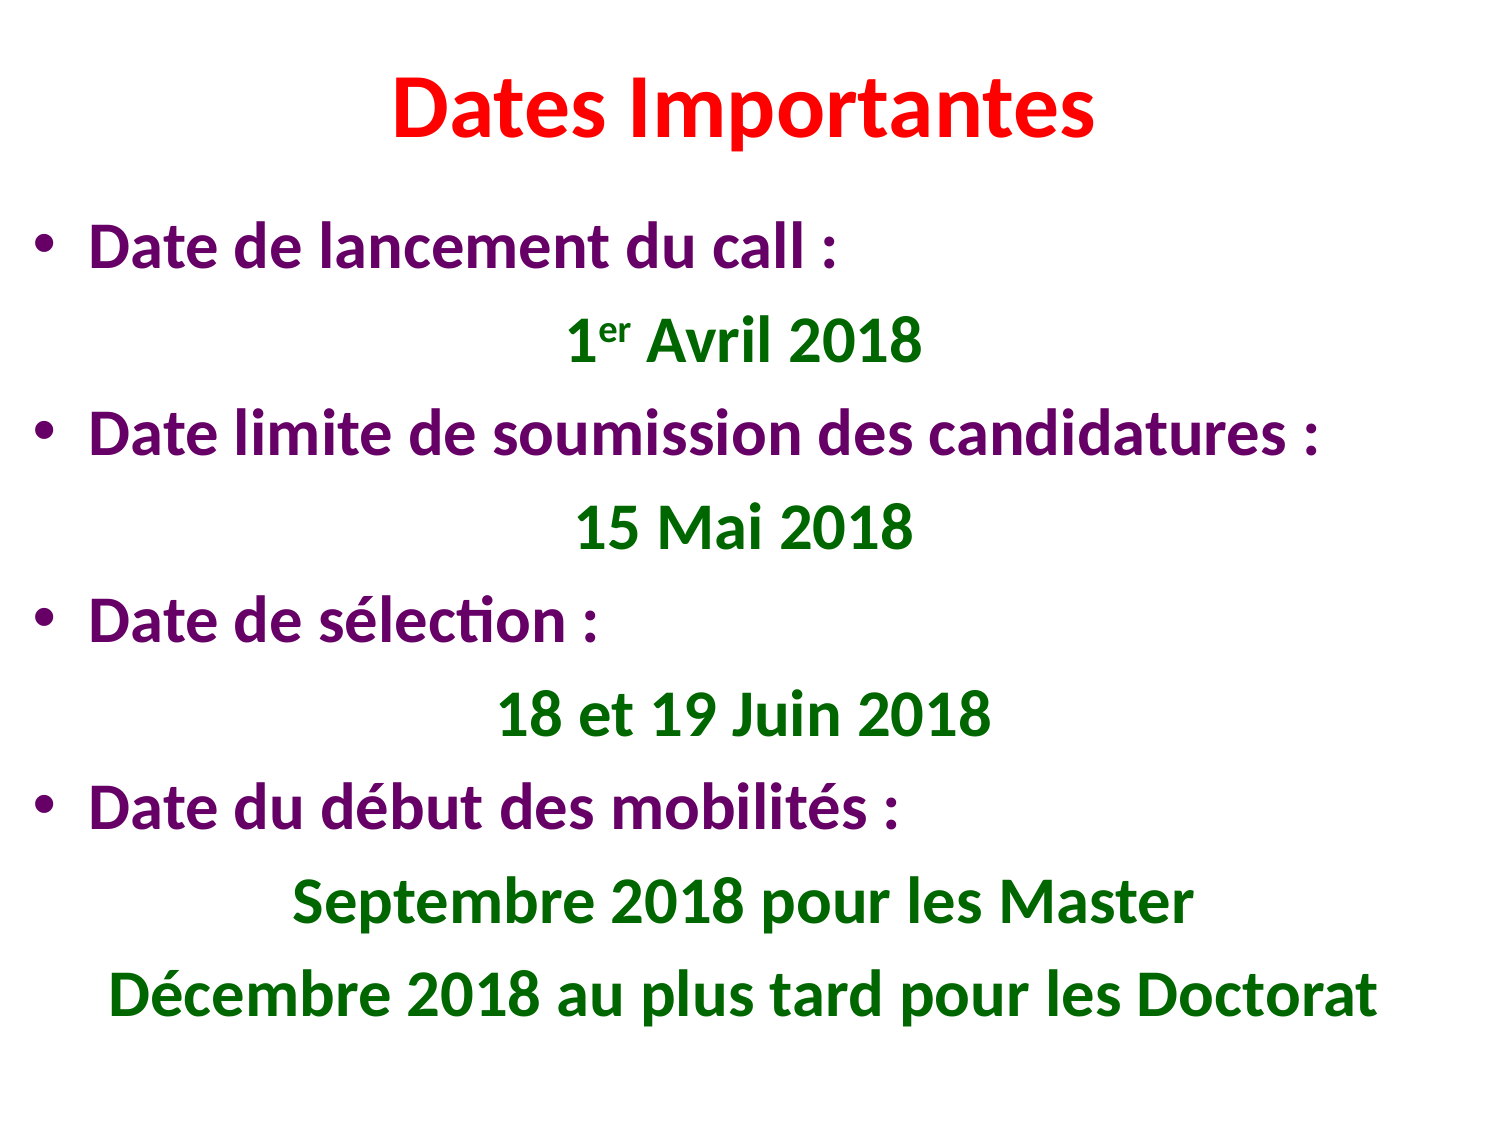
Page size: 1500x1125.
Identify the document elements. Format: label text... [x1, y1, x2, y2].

title Dates Importantes [17, 7, 1471, 194]
list Date de lancement du call : 1er Avril 2018 Date limite de soumission des candidatures : 15 Mai 2018 Date de sélection : 18 et 19 Juin 2018 Date du début des mobilités : Septembre 2018 pour les Master Décembre 2018 au plus tard pour les Doctorat [17, 194, 1471, 1083]
